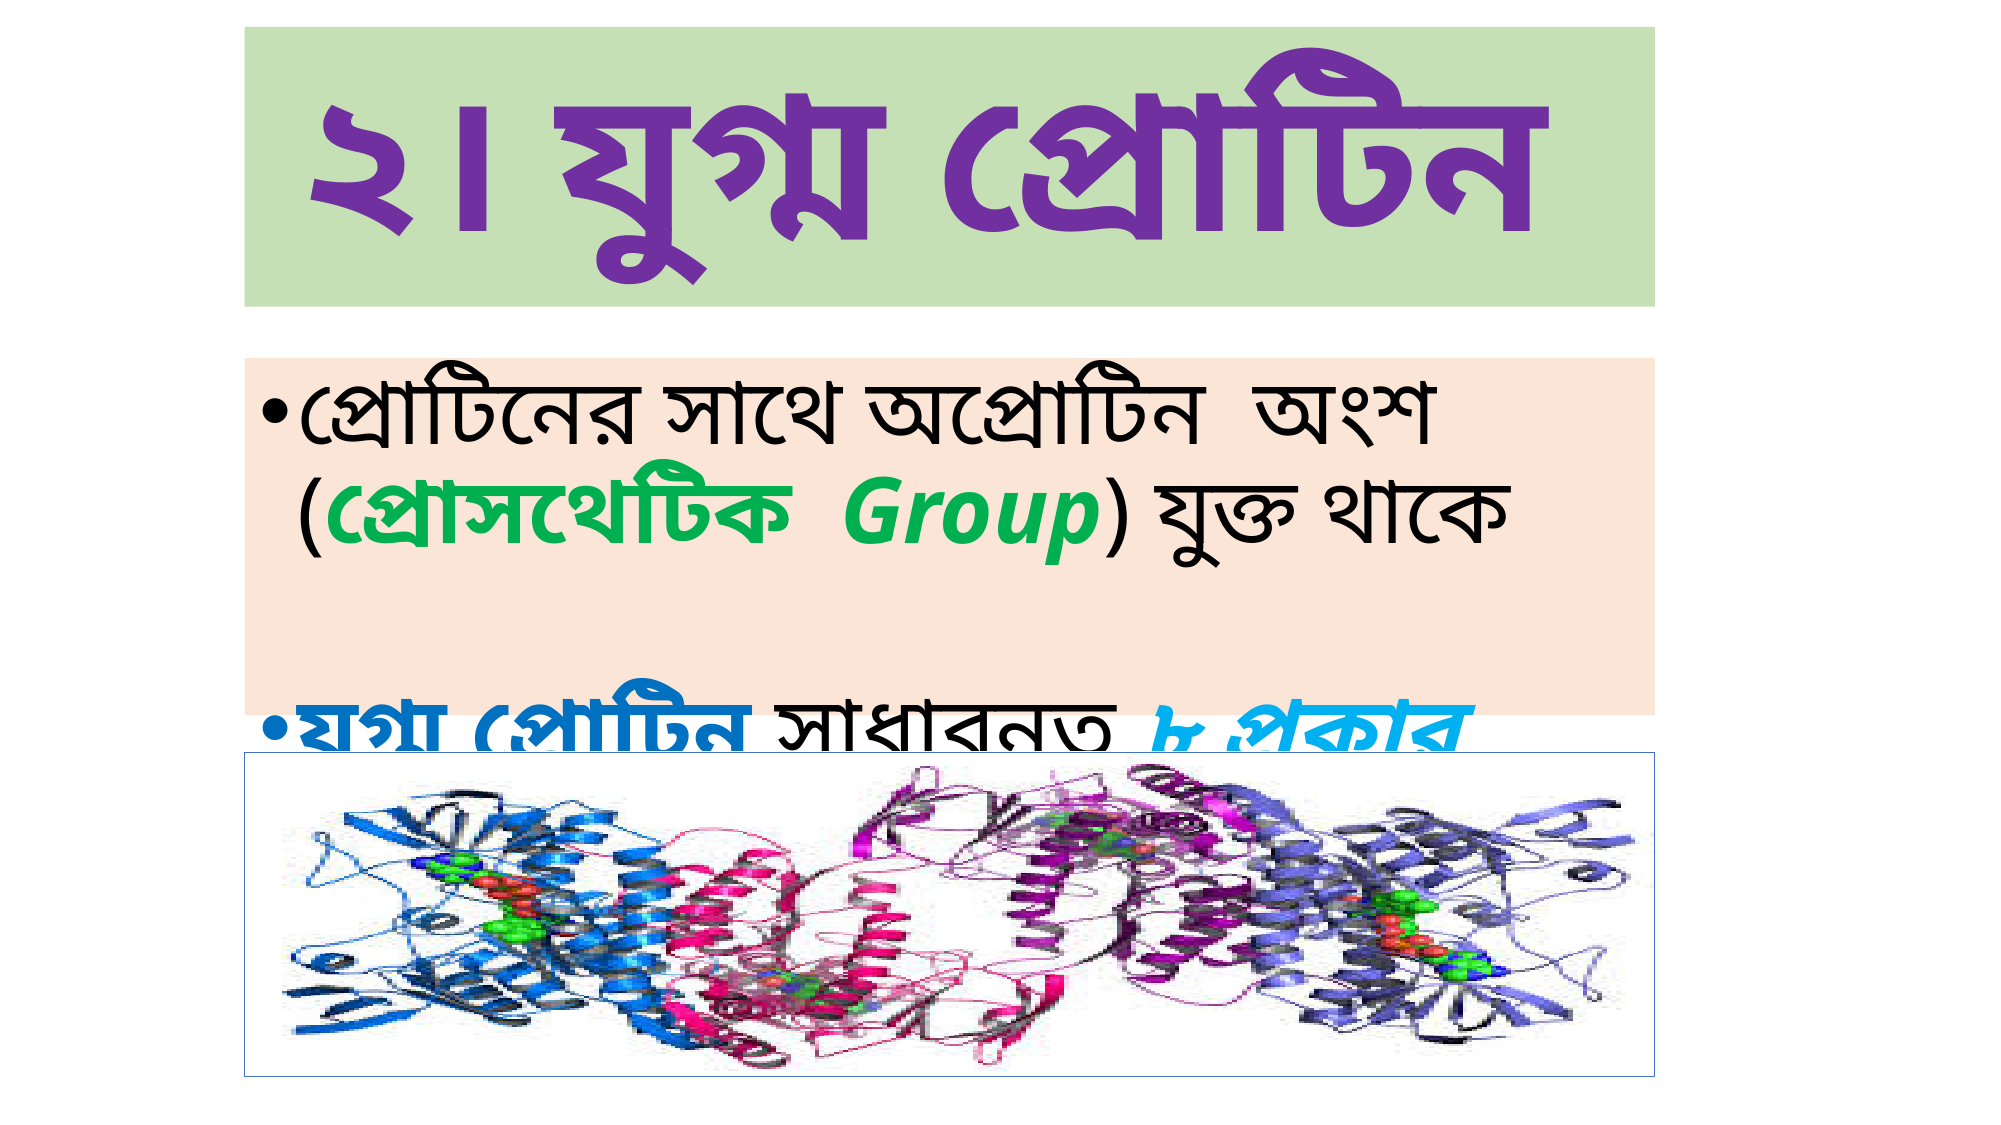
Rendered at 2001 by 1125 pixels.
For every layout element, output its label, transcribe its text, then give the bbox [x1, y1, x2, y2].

list প্রোটিনের সাথে অপ্রোটিন অংশ (প্রোসথেটিক Group) যুক্ত থাকে যুগ্ম প্রোটিন সাধারনত ৮ প্রকার [244, 358, 1655, 716]
picture [244, 751, 1655, 1077]
title ২। যুগ্ম প্রোটিন [244, 26, 1655, 307]
